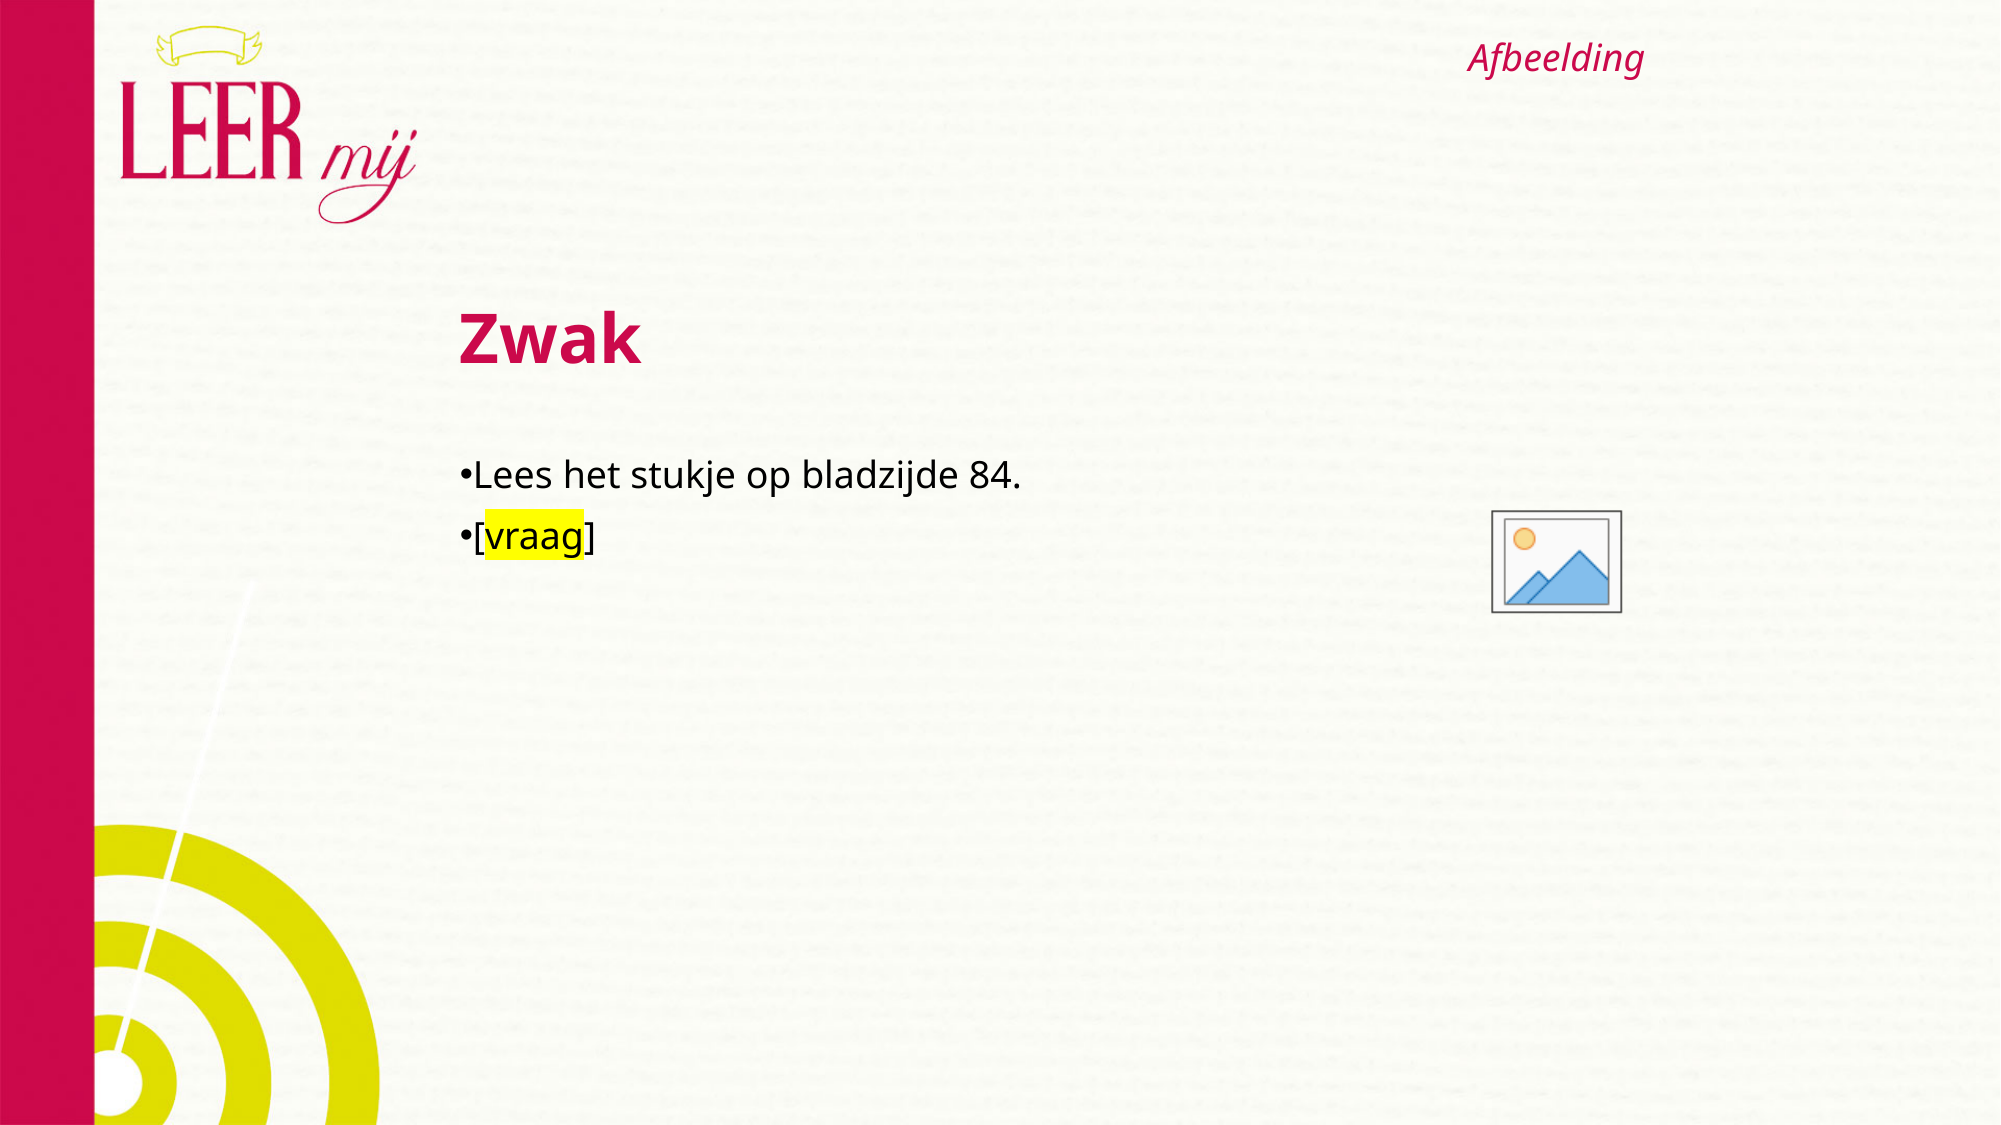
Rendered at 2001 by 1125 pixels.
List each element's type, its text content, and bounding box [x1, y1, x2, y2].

list Lees het stukje op bladzijde 84. [vraag] [444, 448, 1105, 968]
picture [0, 0, 2001, 1125]
title Zwak [444, 229, 1102, 386]
